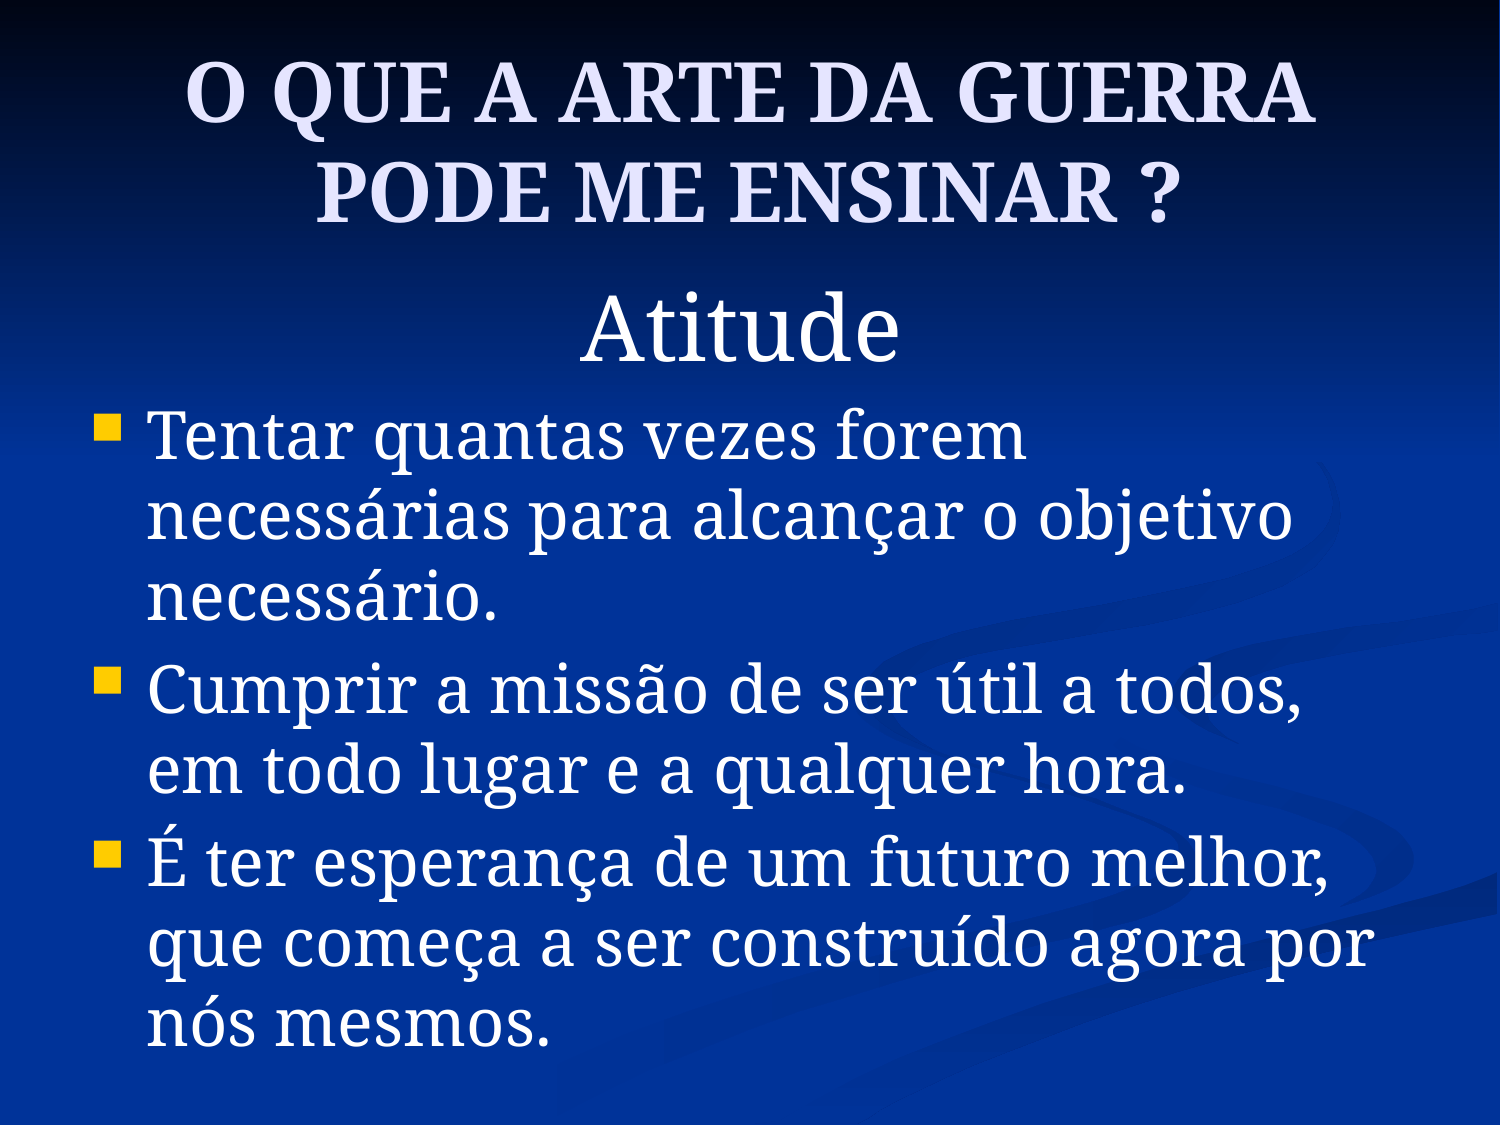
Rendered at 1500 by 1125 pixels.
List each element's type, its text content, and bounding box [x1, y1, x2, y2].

title O QUE A ARTE DA GUERRA PODE ME ENSINAR ? [74, 44, 1426, 233]
list Atitude Tentar quantas vezes forem necessárias para alcançar o objetivo necessário. Cumprir a missão de ser útil a todos, em todo lugar e a qualquer hora. É ter esperança de um futuro melhor, que começa a ser construído agora por nós mesmos. [74, 262, 1426, 1006]
